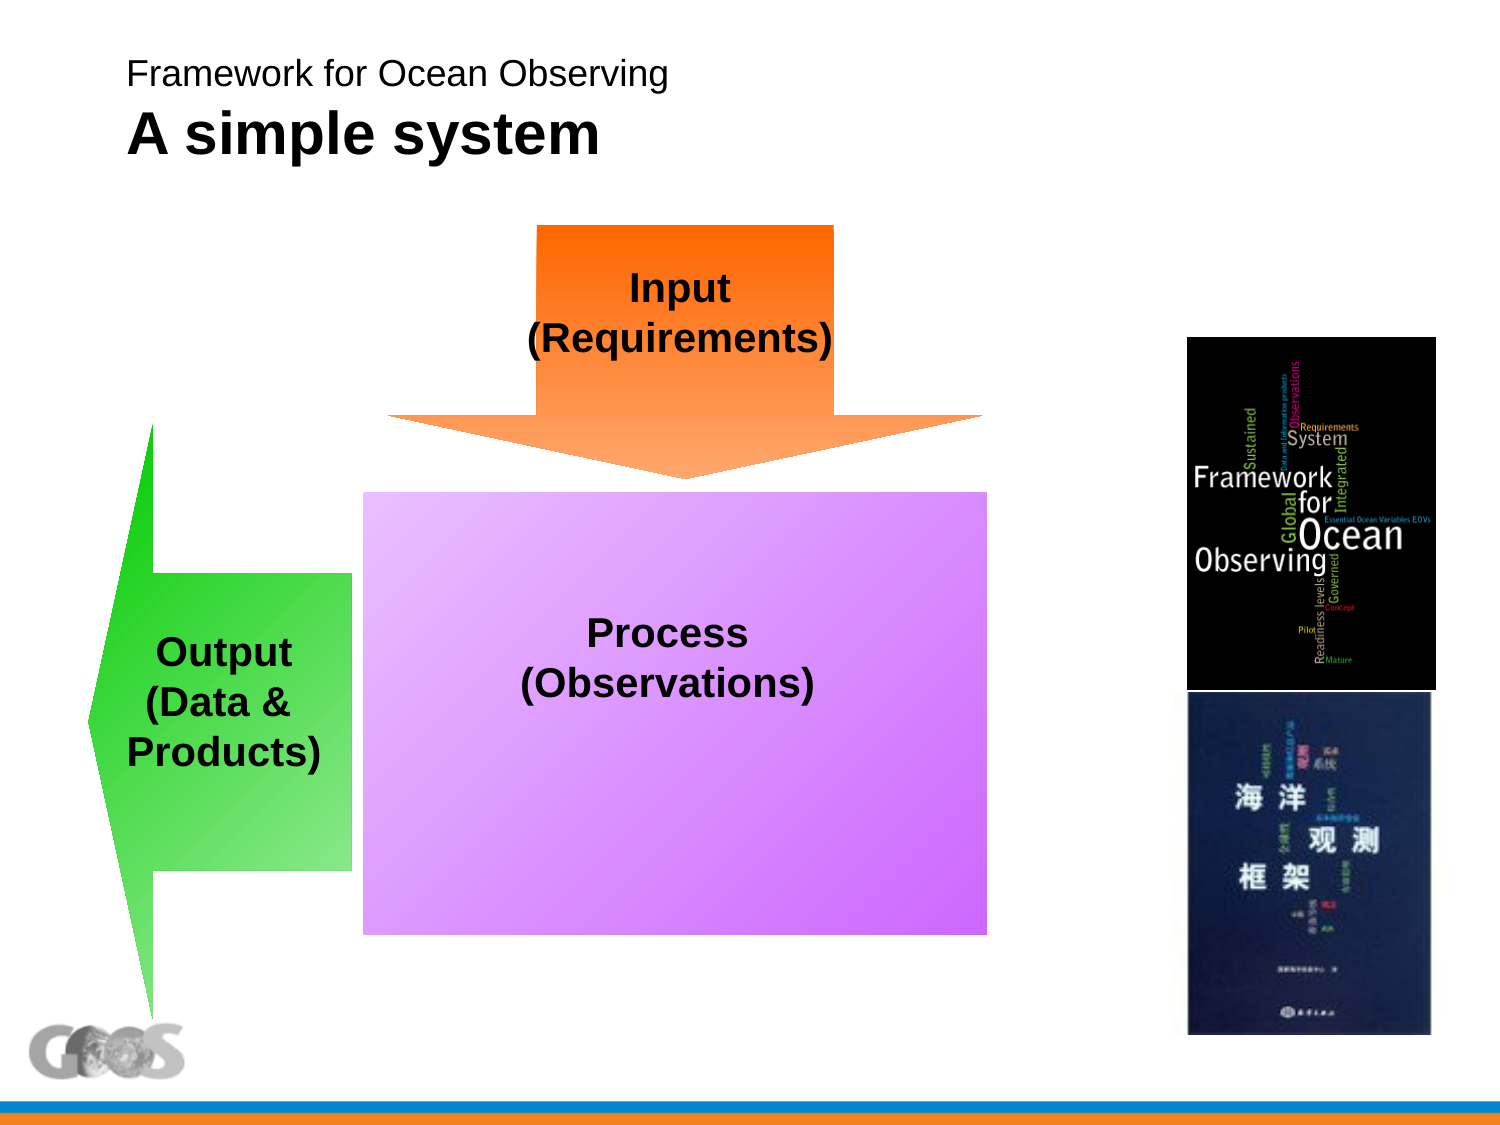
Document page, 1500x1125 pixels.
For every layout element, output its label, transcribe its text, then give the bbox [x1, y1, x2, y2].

text_box Output (Data & Products) [111, 617, 337, 783]
text_box [363, 492, 987, 935]
text_box Input (Requirements) [511, 252, 849, 368]
text_box [536, 224, 834, 252]
text_box Process (Observations) [505, 597, 831, 713]
picture [0, 0, 1500, 1101]
text_box Framework for Ocean Observing A simple system [112, 45, 1388, 171]
text_box [88, 424, 352, 1019]
picture [0, 1113, 1500, 1125]
text_box [388, 368, 983, 479]
